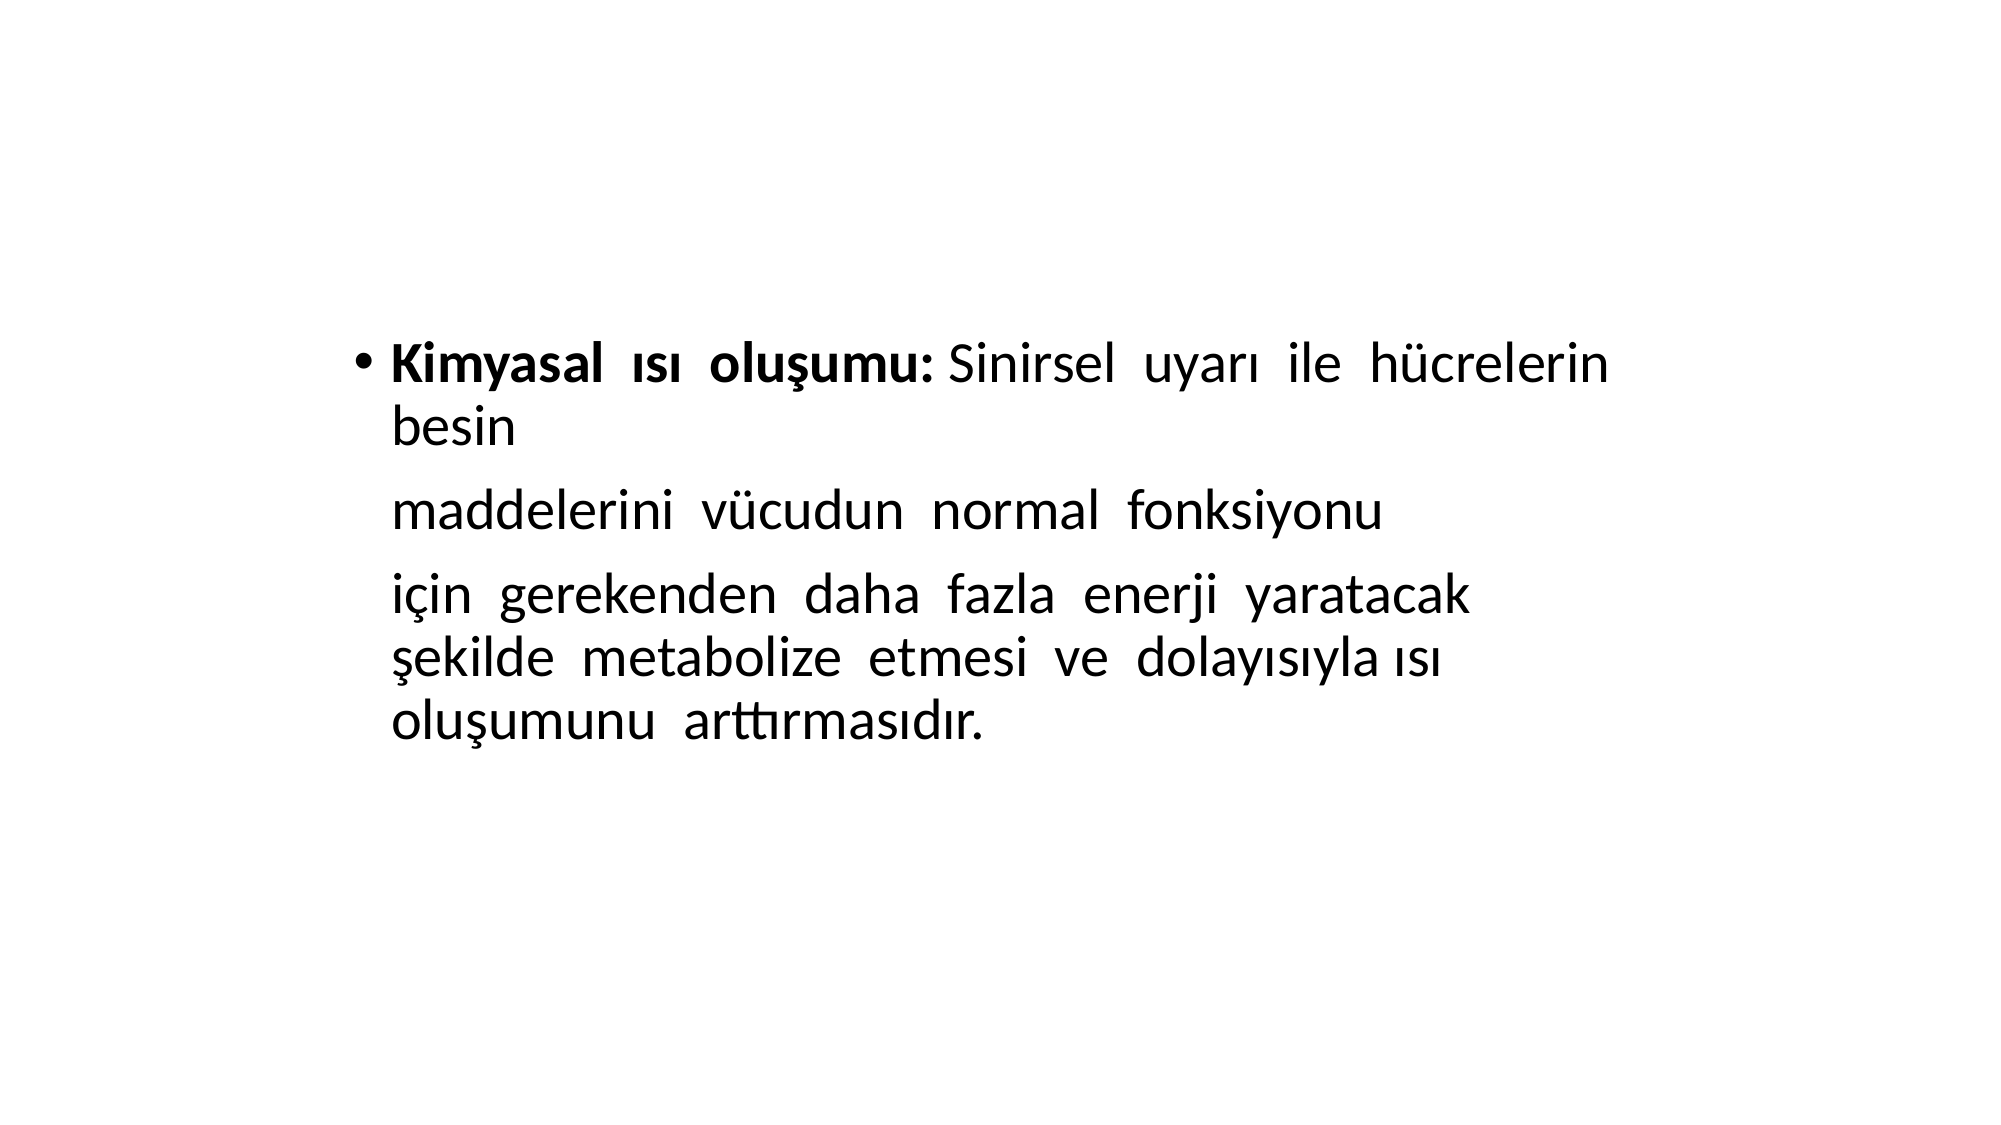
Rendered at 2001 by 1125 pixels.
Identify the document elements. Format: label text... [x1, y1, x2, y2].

list Kimyasal ısı oluşumu: Sinirsel uyarı ile hücrelerin besin maddelerini vücudun normal fonksiyonu için gerekenden daha fazla enerji yaratacak şekilde metabolize etmesi ve dolayısıyla ısı oluşumunu arttırmasıdır. [338, 324, 1674, 1000]
